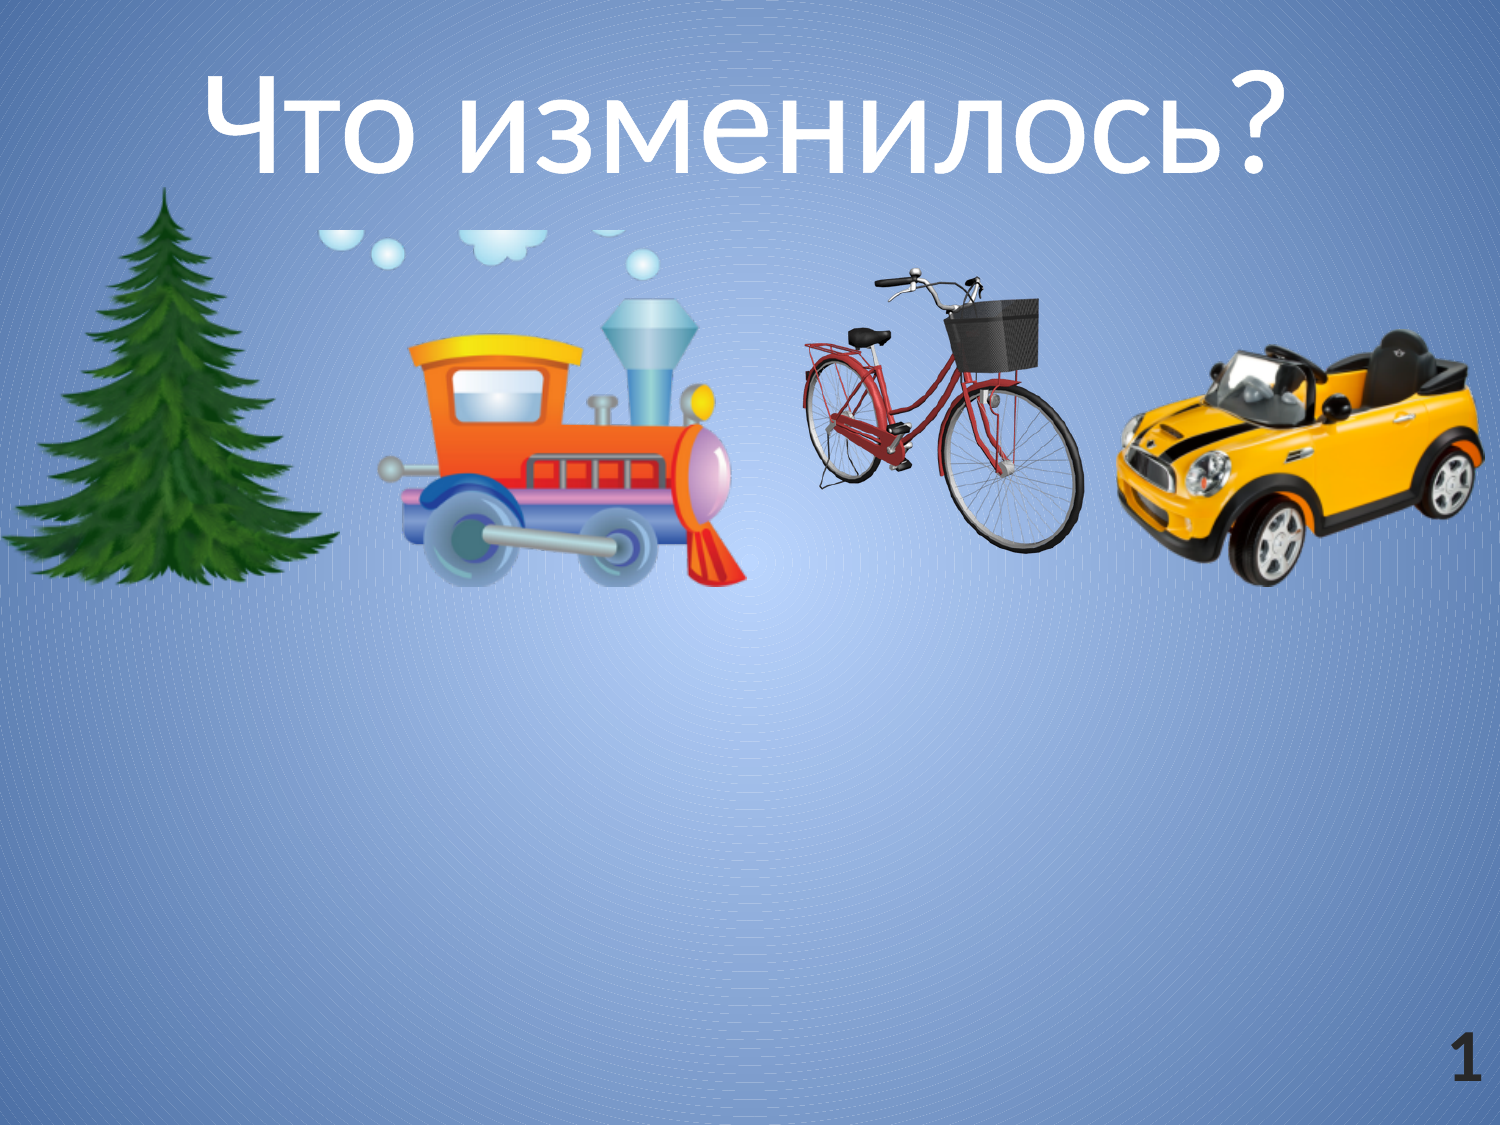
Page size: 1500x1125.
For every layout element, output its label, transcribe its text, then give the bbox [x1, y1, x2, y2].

picture [0, 187, 1485, 587]
text_box Что изменилось? [53, 0, 1441, 225]
text_box 1 [1438, 999, 1483, 1105]
